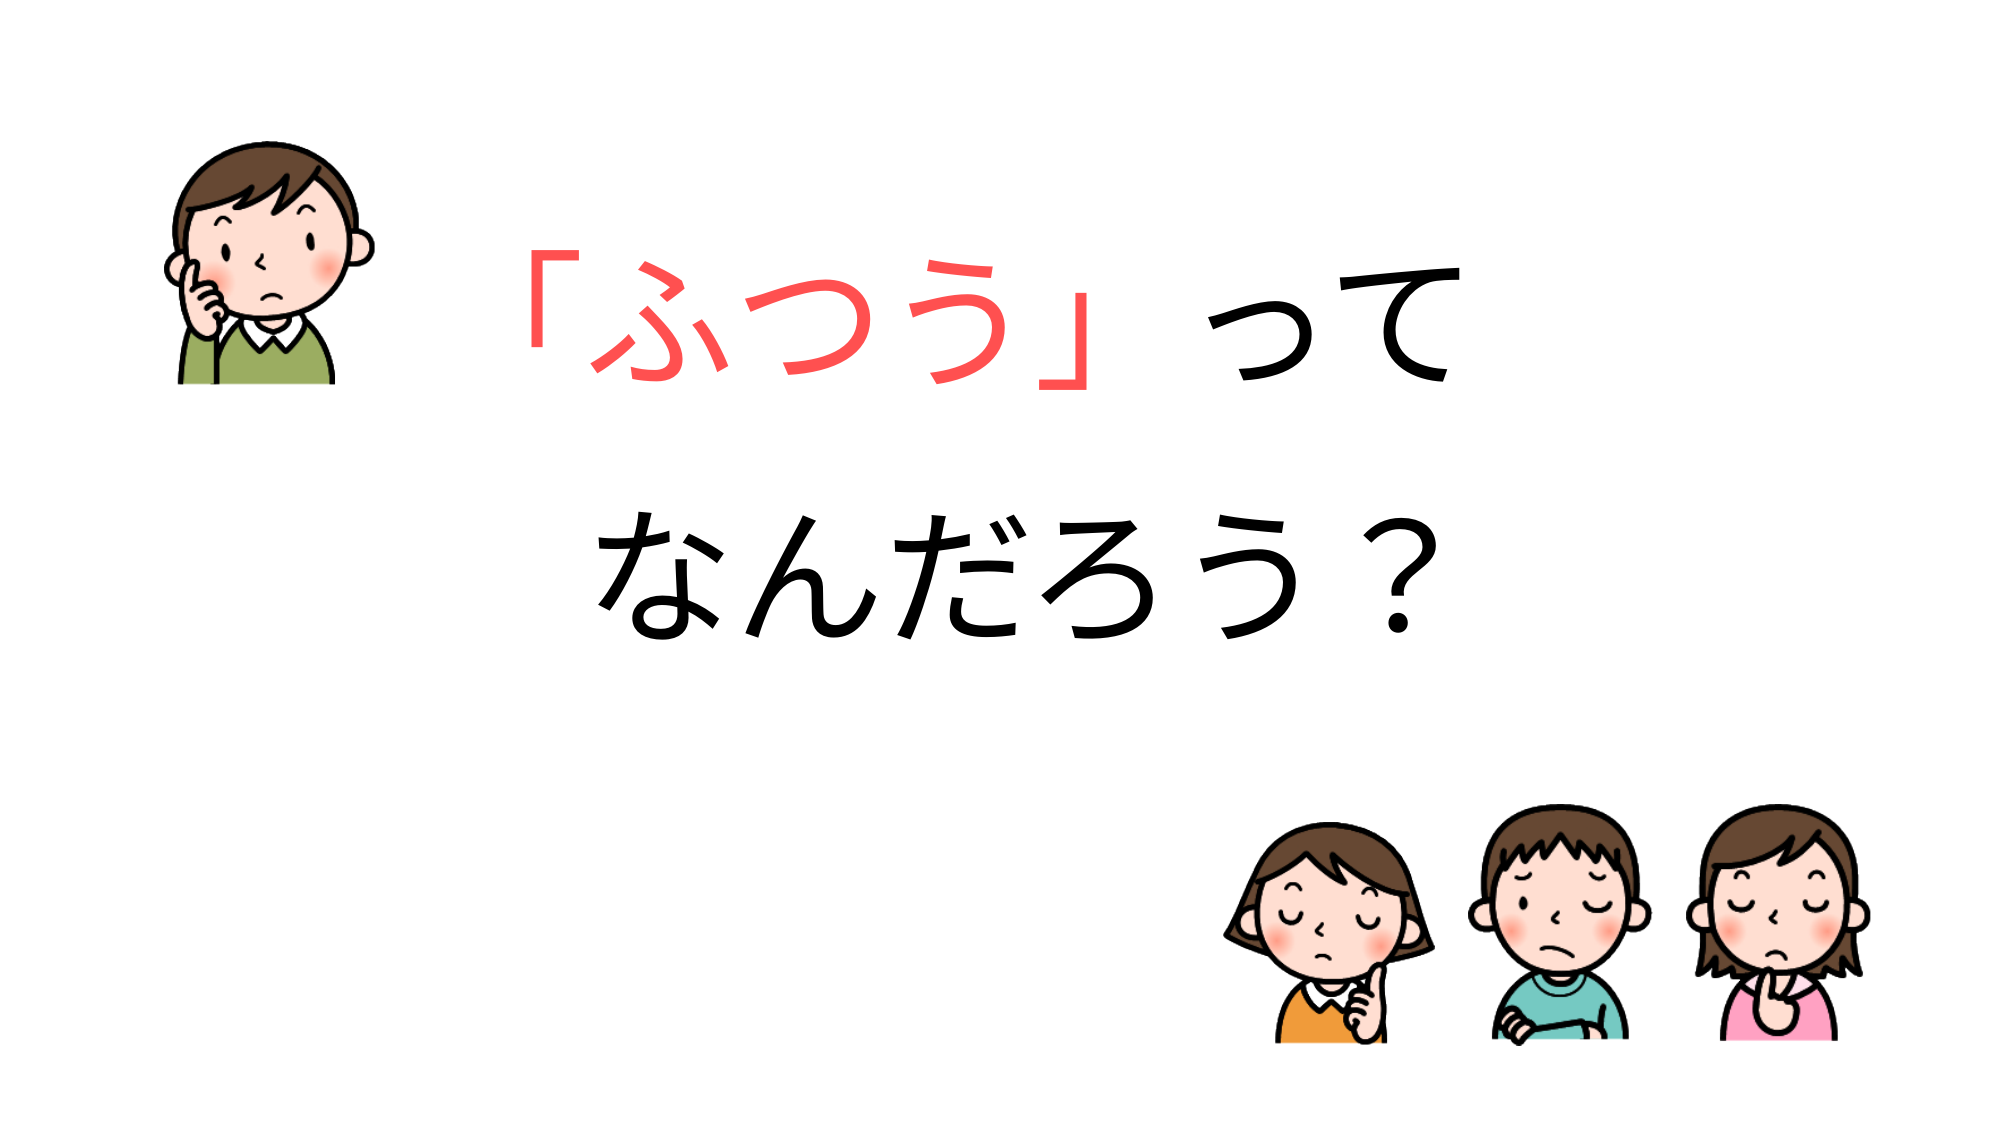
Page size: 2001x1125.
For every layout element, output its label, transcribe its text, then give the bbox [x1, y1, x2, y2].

picture [1468, 804, 1653, 1046]
picture [1686, 804, 1872, 1045]
text_box 「ふつう」って なんだろう？ [419, 219, 1625, 670]
picture [164, 141, 376, 387]
picture [1223, 822, 1435, 1046]
